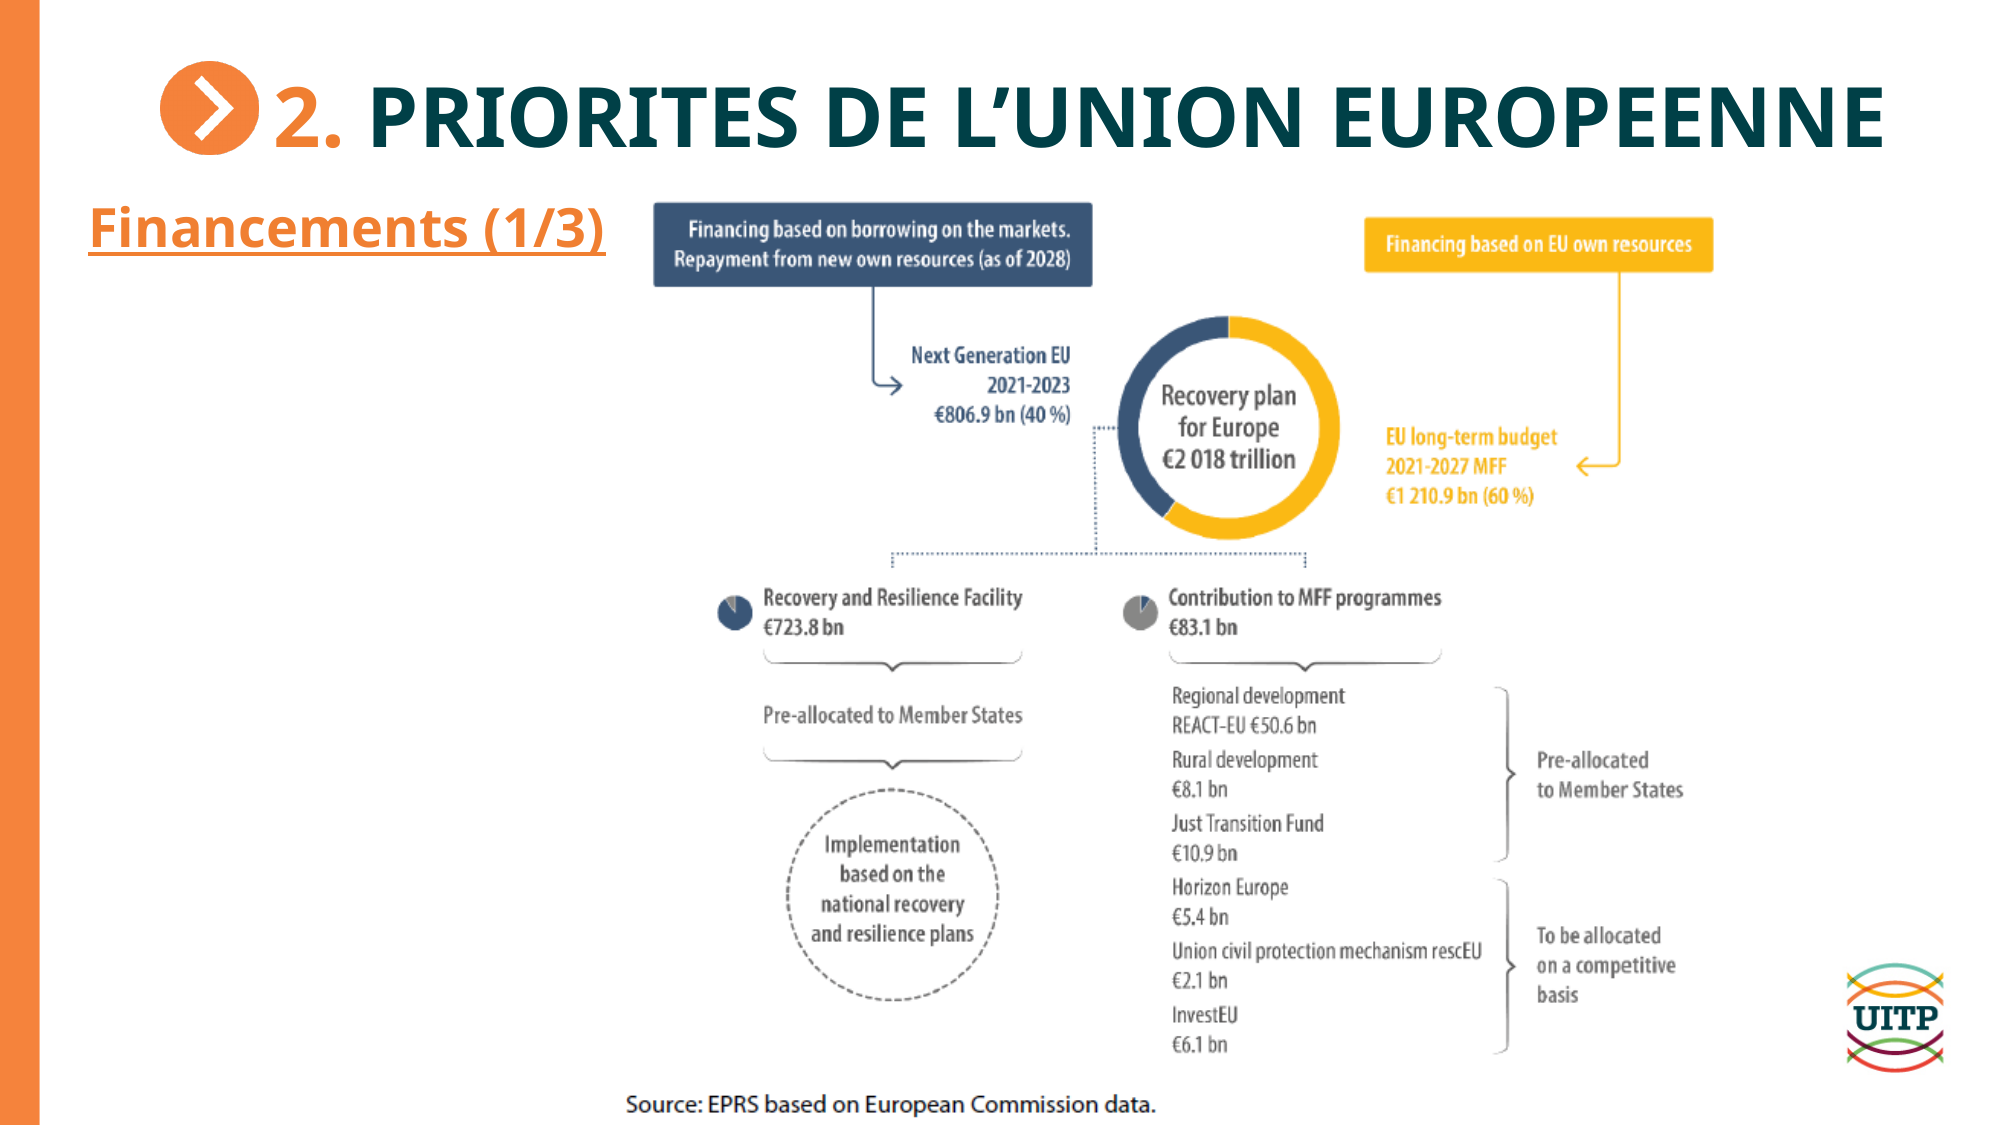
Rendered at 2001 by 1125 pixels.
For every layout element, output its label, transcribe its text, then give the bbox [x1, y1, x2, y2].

title 2. PRIORITES DE L’UNION EUROPEENNE [258, 56, 1977, 160]
picture [0, 0, 2001, 1125]
text_box Financements (1/3) [73, 185, 1949, 316]
